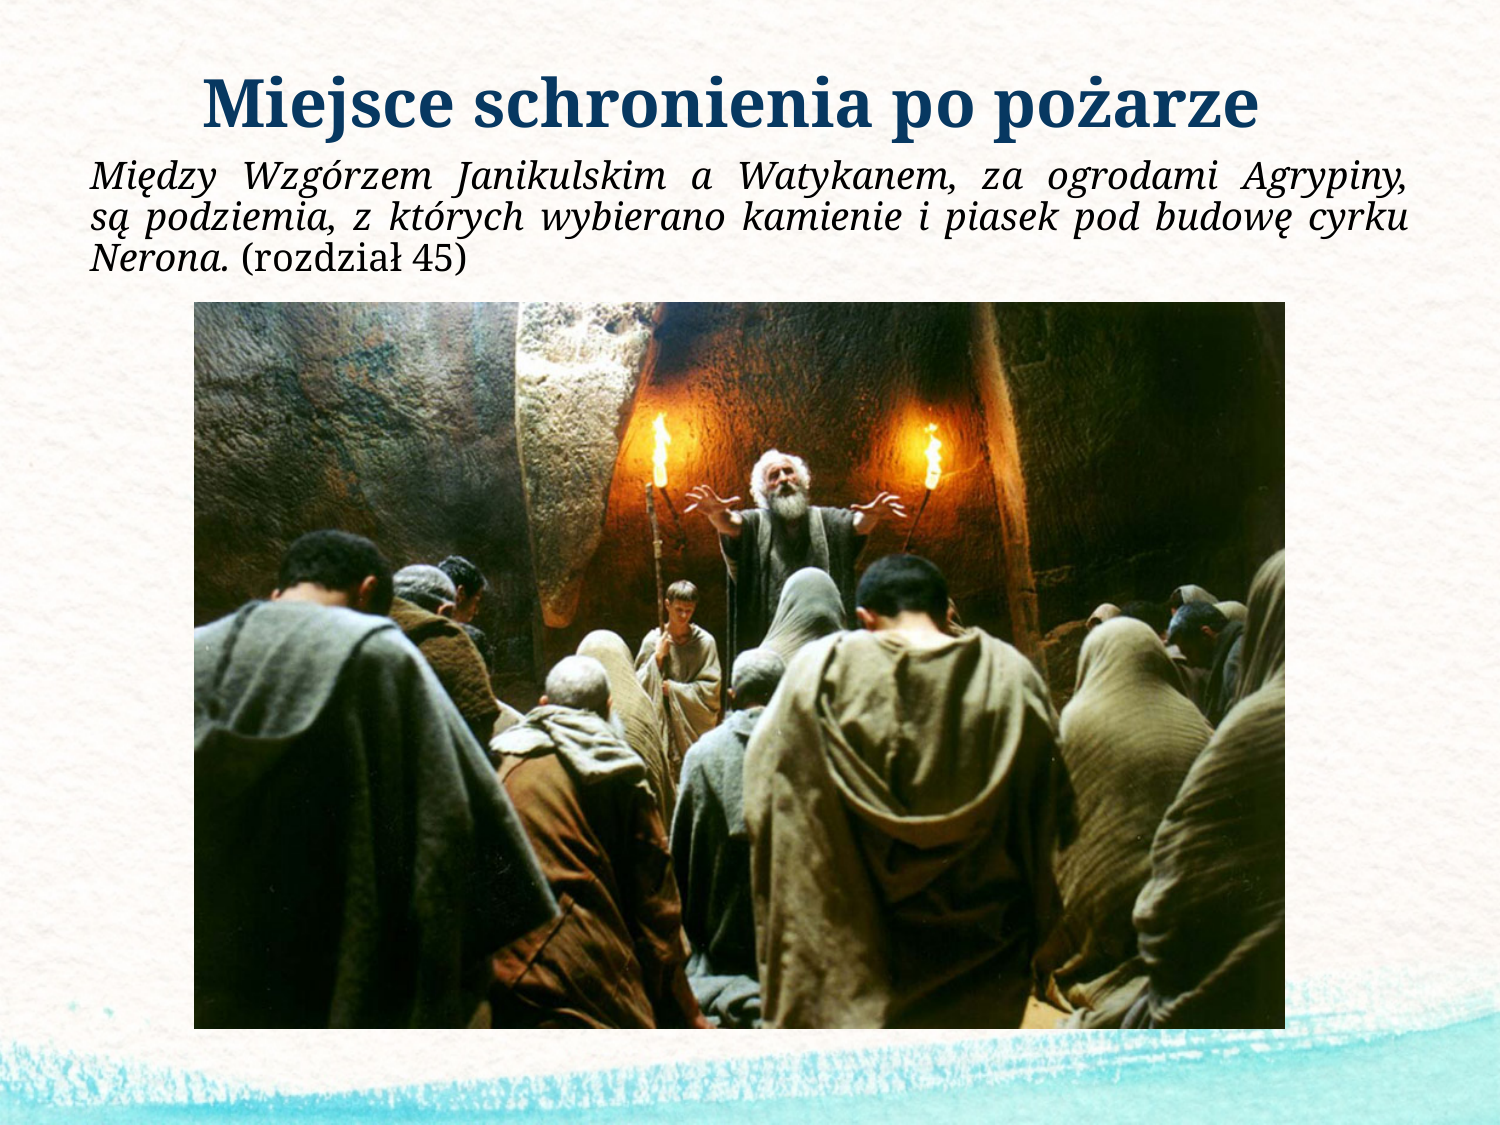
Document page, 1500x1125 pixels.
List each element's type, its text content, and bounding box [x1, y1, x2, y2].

list Między Wzgórzem Janikulskim a Watykanem, za ogrodami Agrypiny, są podziemia, z których wybierano kamienie i piasek pod budowę cyrku Nerona. (rozdział 45) [75, 149, 1425, 315]
picture [0, 0, 1500, 1125]
title Miejsce schronienia po pożarze [187, 42, 1369, 149]
